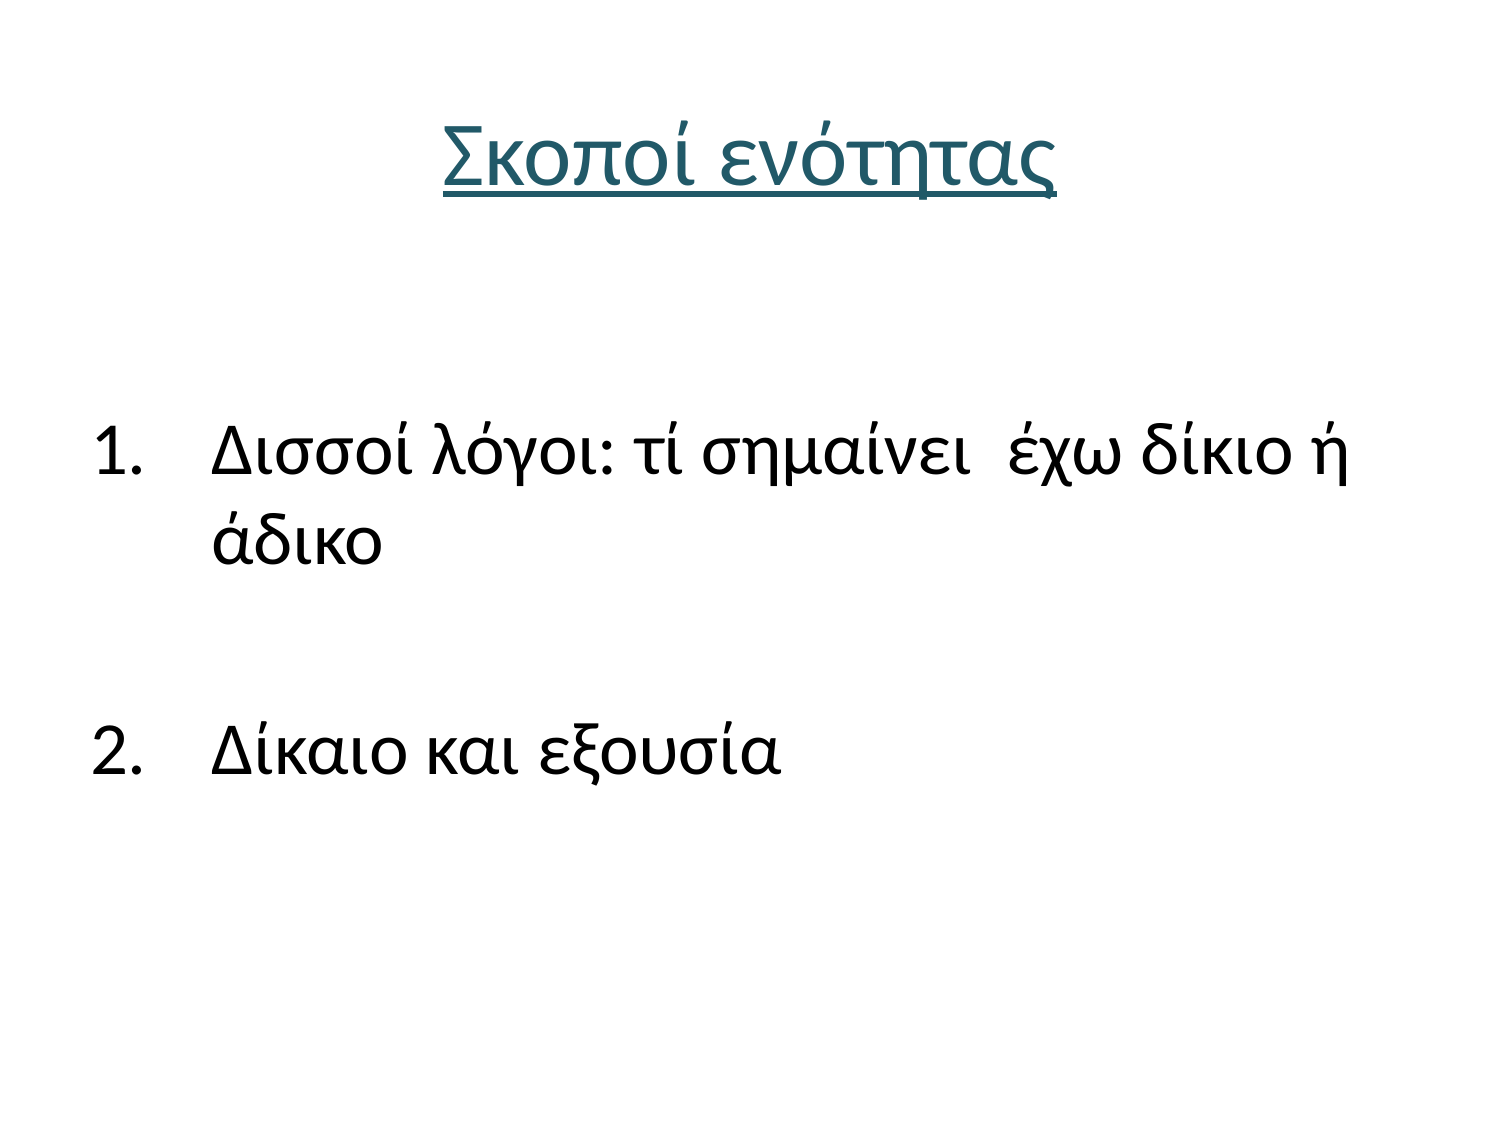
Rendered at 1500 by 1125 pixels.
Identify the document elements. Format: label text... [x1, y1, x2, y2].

title Σκοποί ενότητας [75, 62, 1425, 263]
list Δισσοί λόγοι: τί σημαίνει έχω δίκιο ή άδικο Δίκαιο και εξουσία [75, 287, 1425, 1005]
